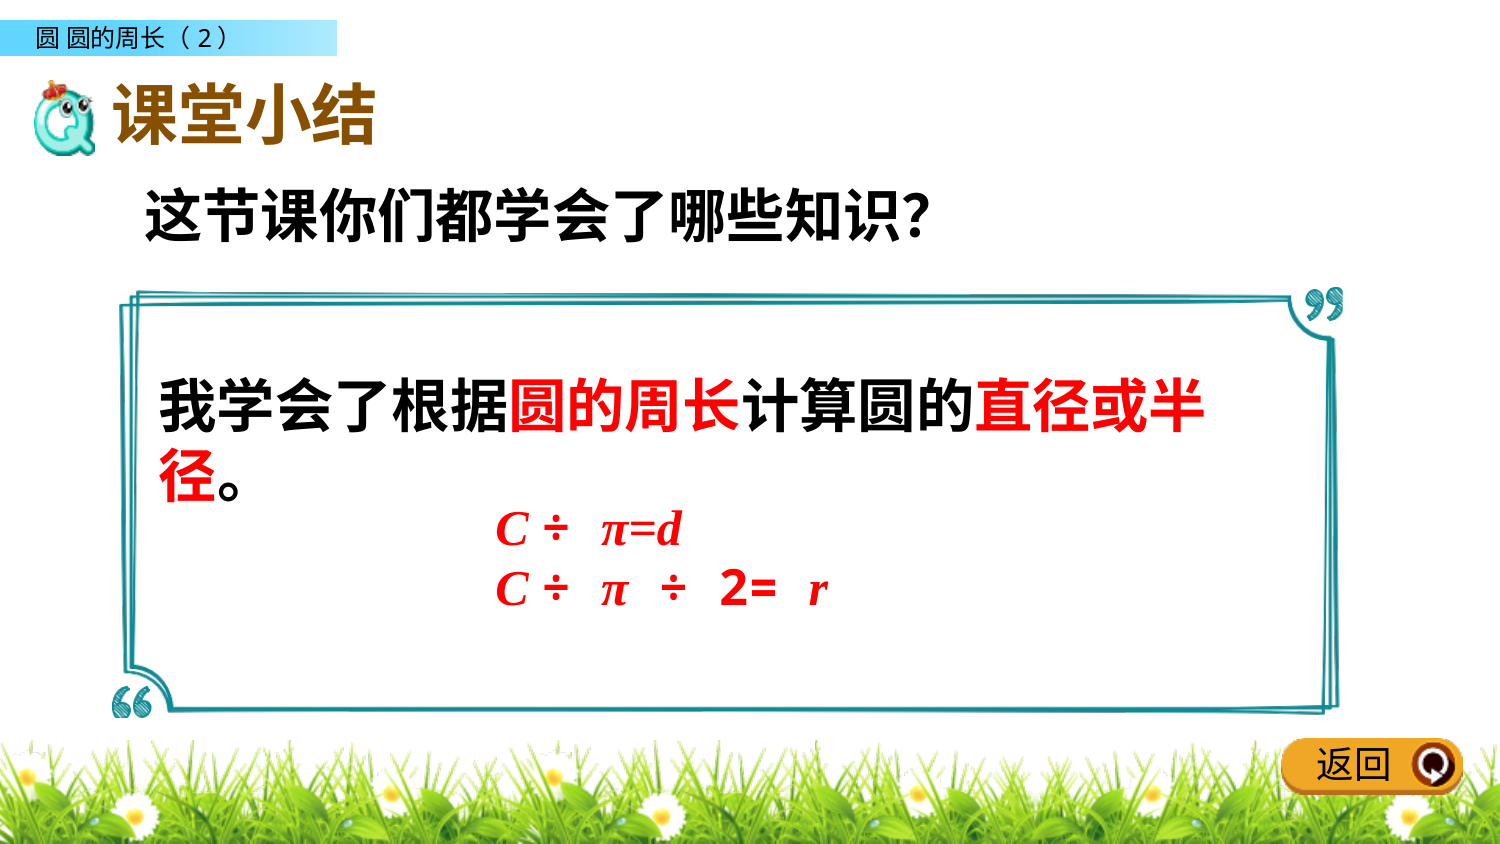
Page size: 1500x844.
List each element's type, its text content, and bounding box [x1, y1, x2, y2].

picture [34, 80, 96, 156]
picture [111, 287, 1343, 718]
text_box 课堂小结 [100, 67, 404, 159]
text_box 这节课你们都学会了哪些知识？ [133, 173, 972, 255]
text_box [1281, 733, 1464, 795]
picture [0, 740, 1500, 844]
